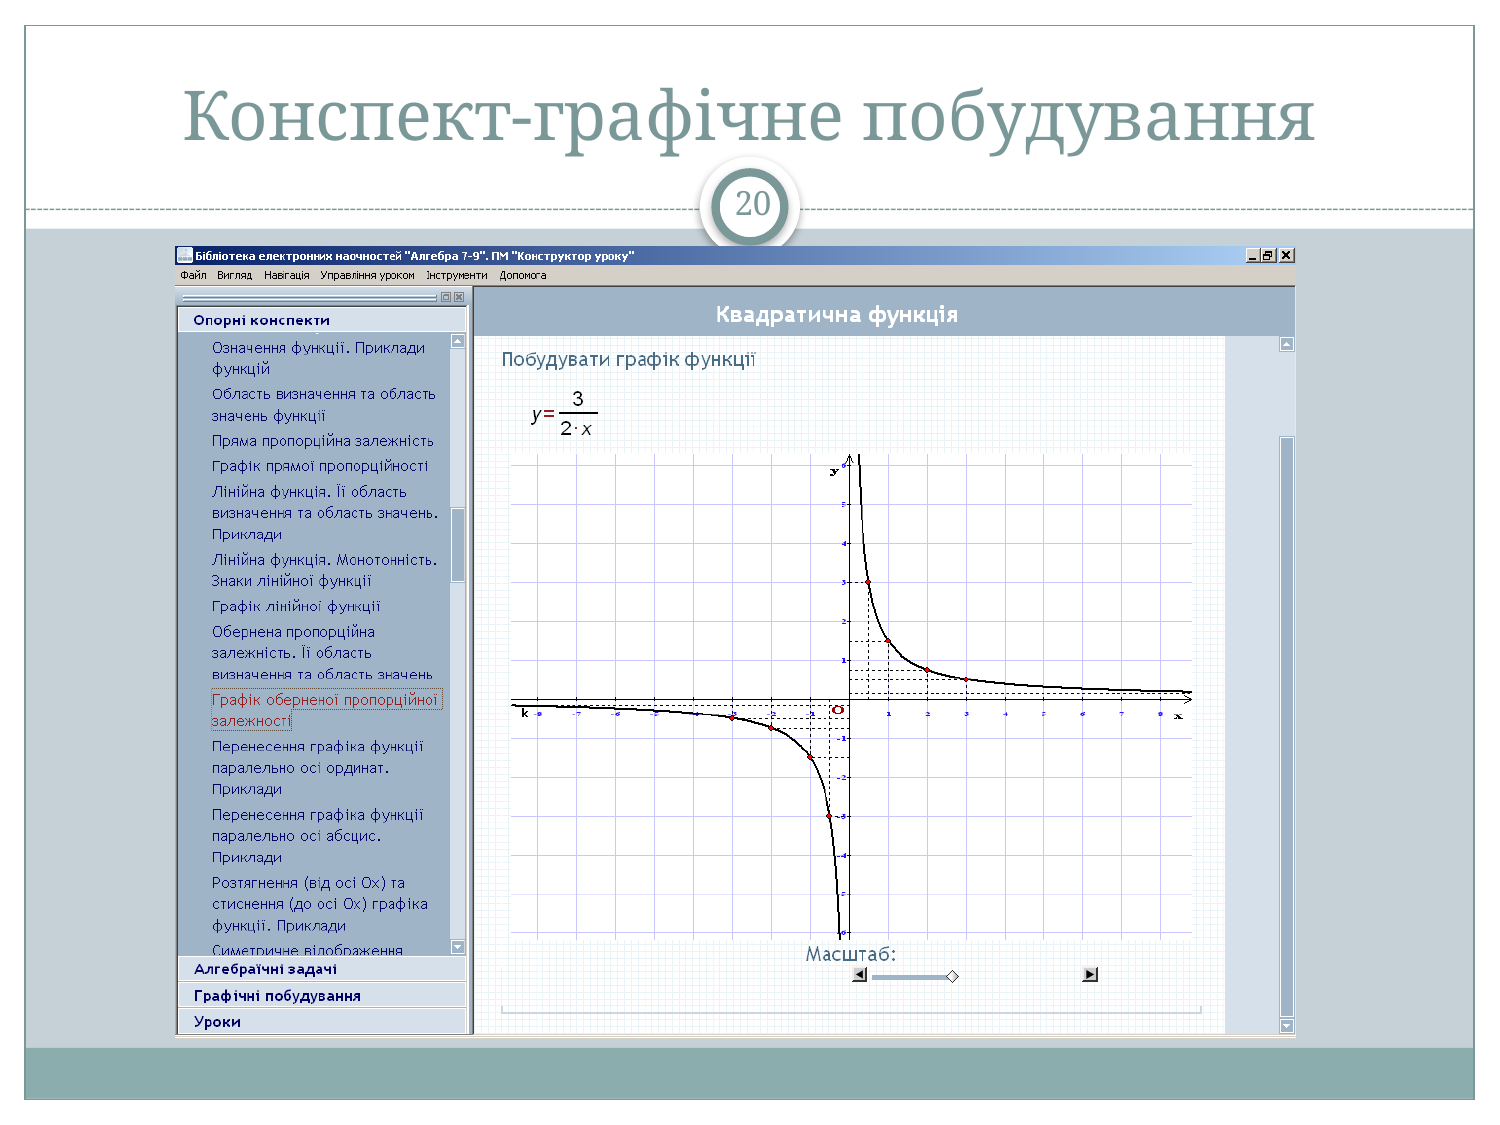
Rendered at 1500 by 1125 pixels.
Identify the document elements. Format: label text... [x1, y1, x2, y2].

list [175, 245, 1296, 1039]
slide_number 20 [715, 168, 791, 241]
title Конспект-графічне побудування [49, 37, 1450, 163]
